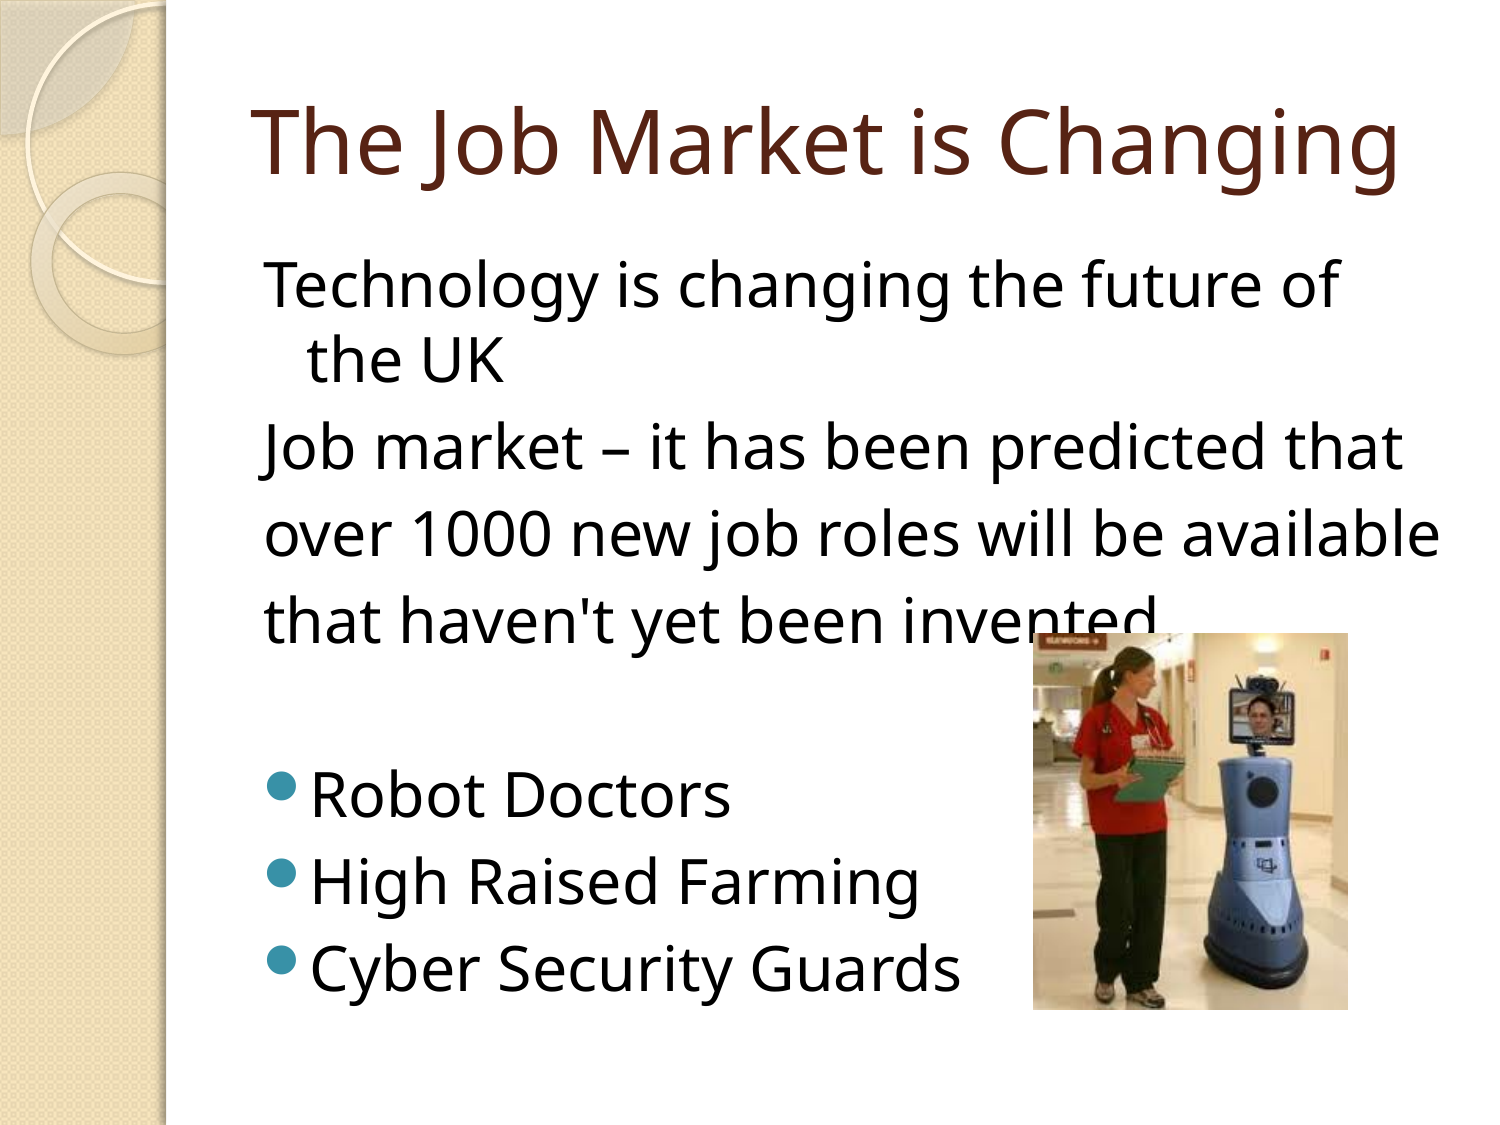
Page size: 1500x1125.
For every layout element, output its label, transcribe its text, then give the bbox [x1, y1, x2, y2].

picture [1033, 633, 1348, 1011]
list Technology is changing the future of the UK Job market – it has been predicted that over 1000 new job roles will be available that haven't yet been invented Robot Doctors High Raised Farming Cyber Security Guards [235, 237, 1466, 1025]
title The Job Market is Changing [235, 45, 1466, 233]
